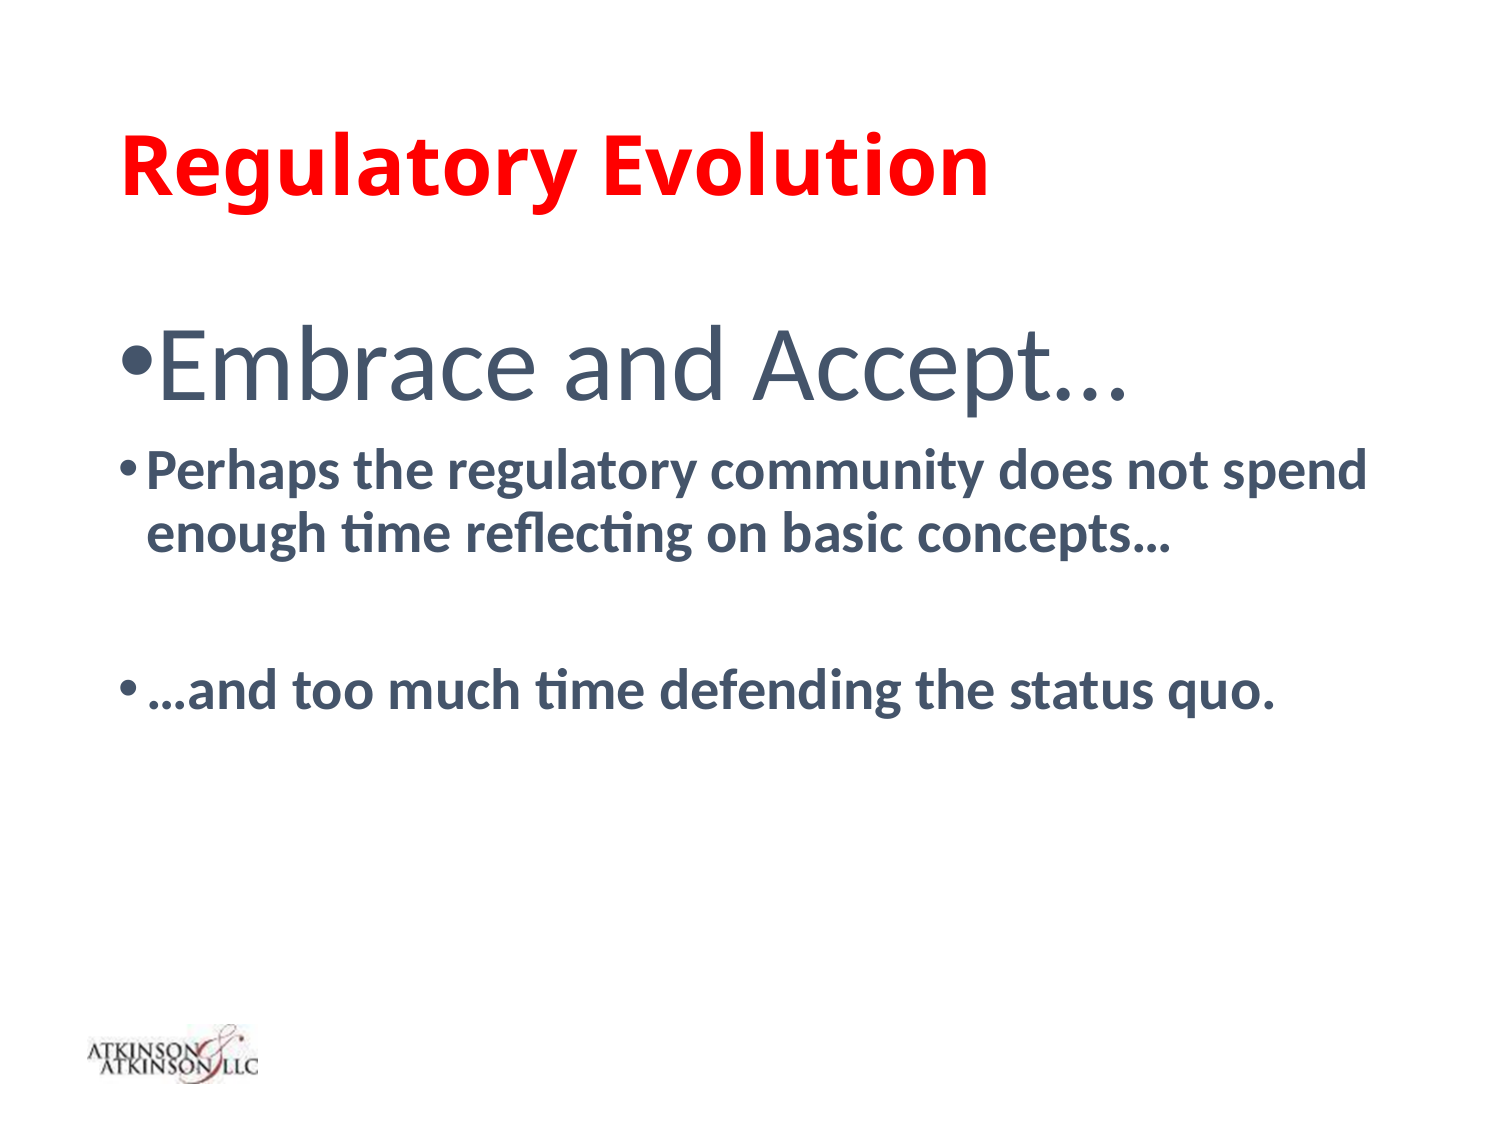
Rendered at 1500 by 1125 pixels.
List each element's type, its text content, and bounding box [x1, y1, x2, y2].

picture [87, 1024, 258, 1084]
title Regulatory Evolution [103, 59, 1397, 278]
list Embrace and Accept… Perhaps the regulatory community does not spend enough time reflecting on basic concepts… …and too much time defending the status quo. [103, 299, 1397, 1014]
